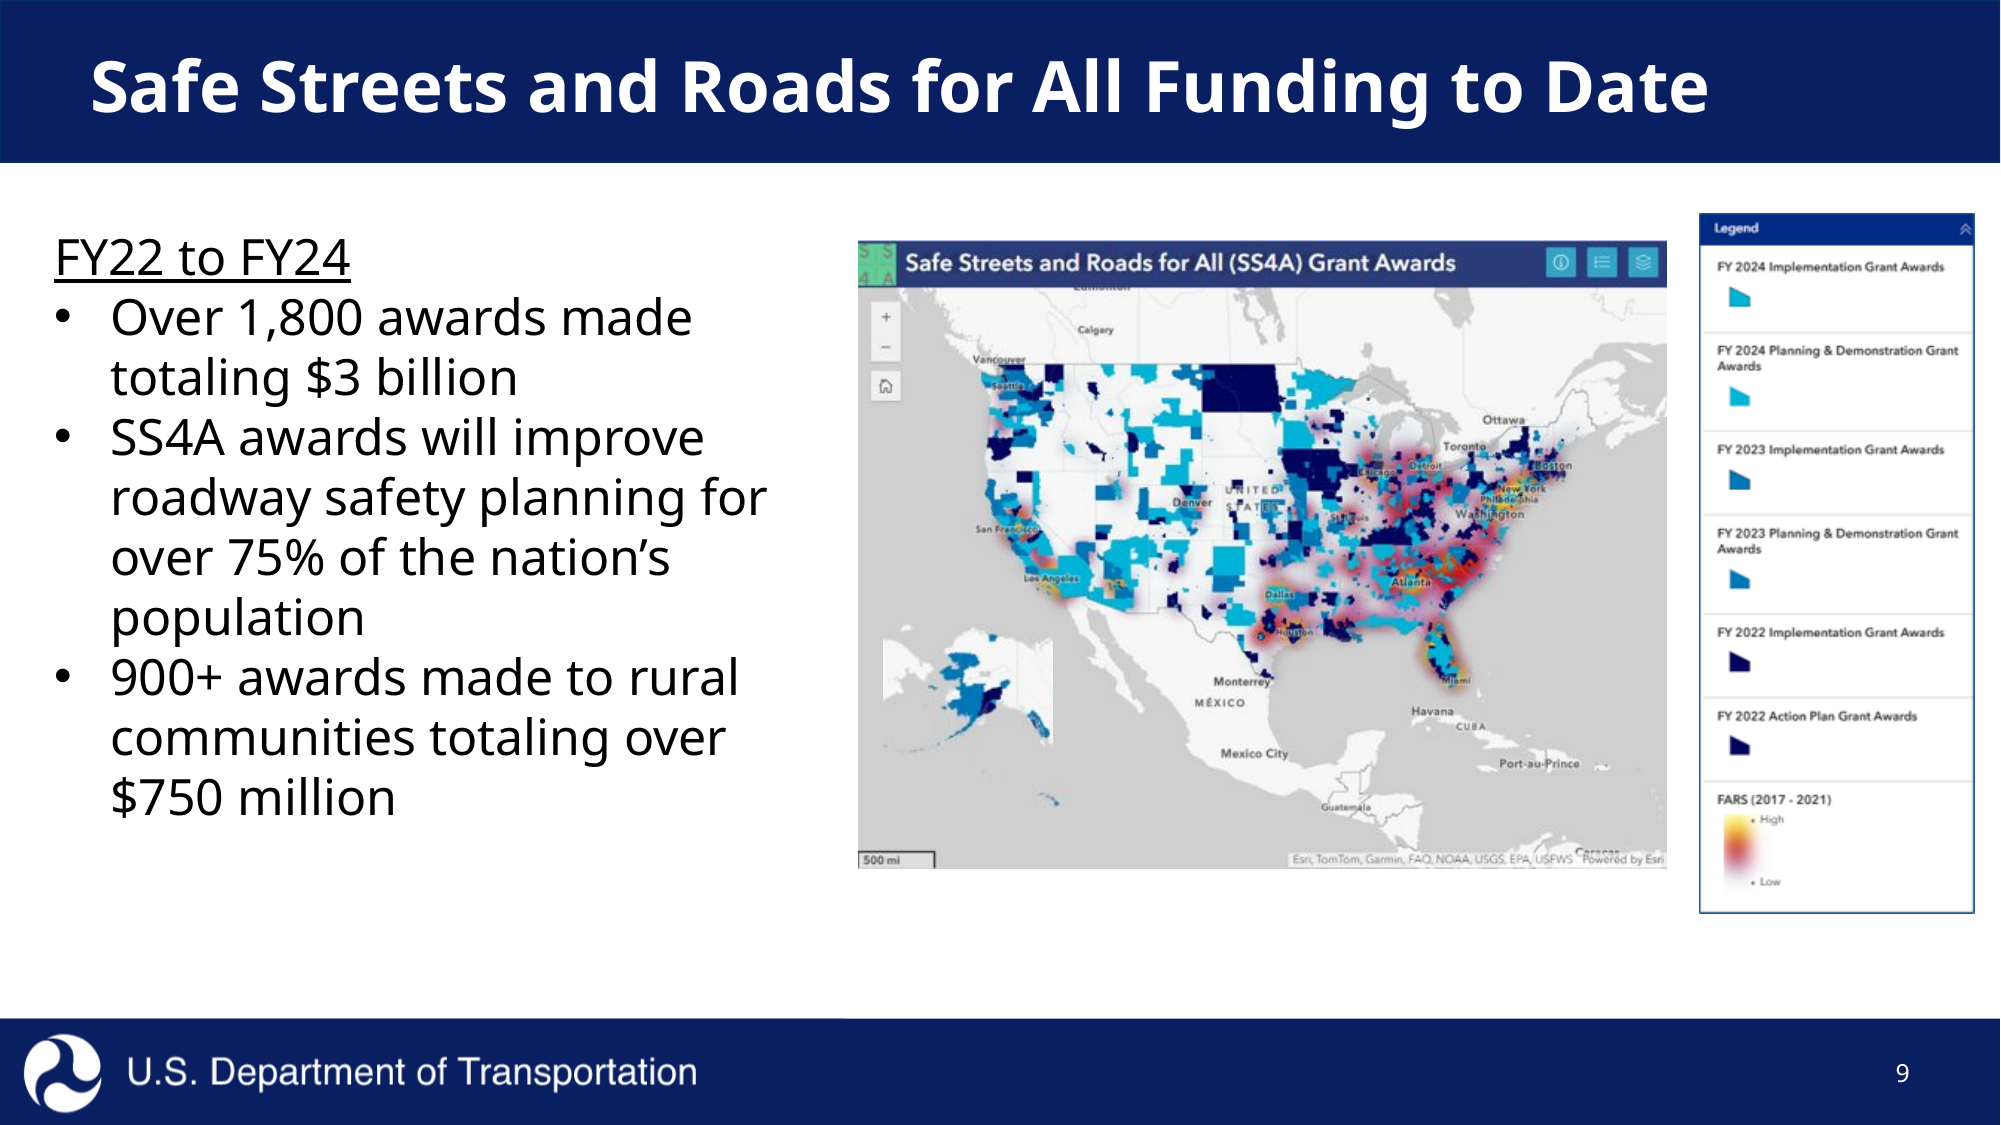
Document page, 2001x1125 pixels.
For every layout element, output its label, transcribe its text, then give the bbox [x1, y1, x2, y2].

picture [858, 240, 1667, 869]
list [883, 623, 1053, 758]
title Safe Streets and Roads for All Funding to Date [75, 0, 1925, 163]
picture [0, 1018, 844, 1125]
picture [1699, 213, 1975, 914]
text_box FY22 to FY24 Over 1,800 awards made totaling $3 billion SS4A awards will improve roadway safety planning for over 75% of the nation’s population 900+ awards made to rural communities totaling over $750 million [39, 217, 826, 833]
